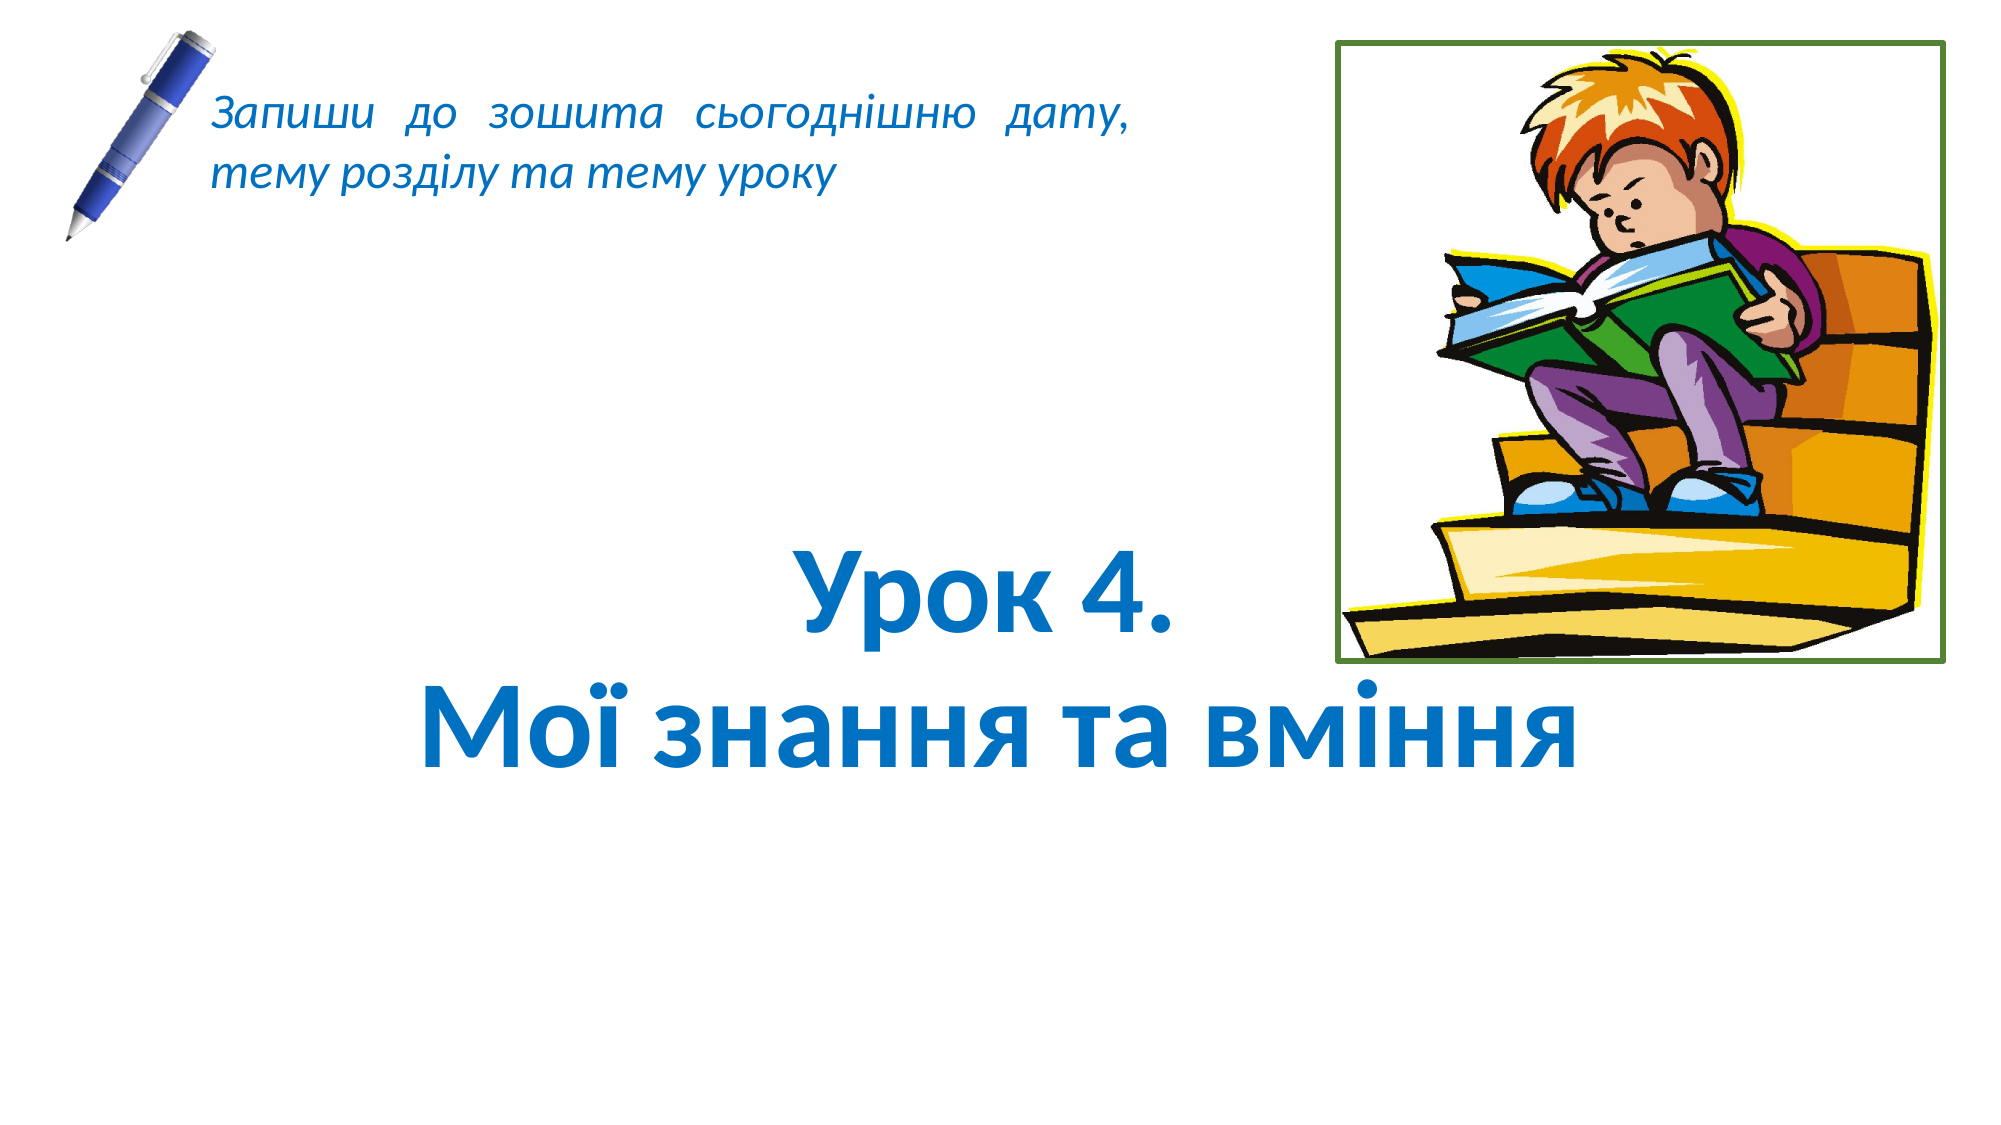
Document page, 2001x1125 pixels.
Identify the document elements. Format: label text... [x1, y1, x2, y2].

picture [1340, 46, 1941, 659]
picture [17, 10, 232, 268]
text_box Запиши до зошита сьогоднішню дату, тему розділу та тему уроку [195, 71, 1147, 206]
text_box Урок 4. Мої знання та вміння [0, 517, 2000, 803]
